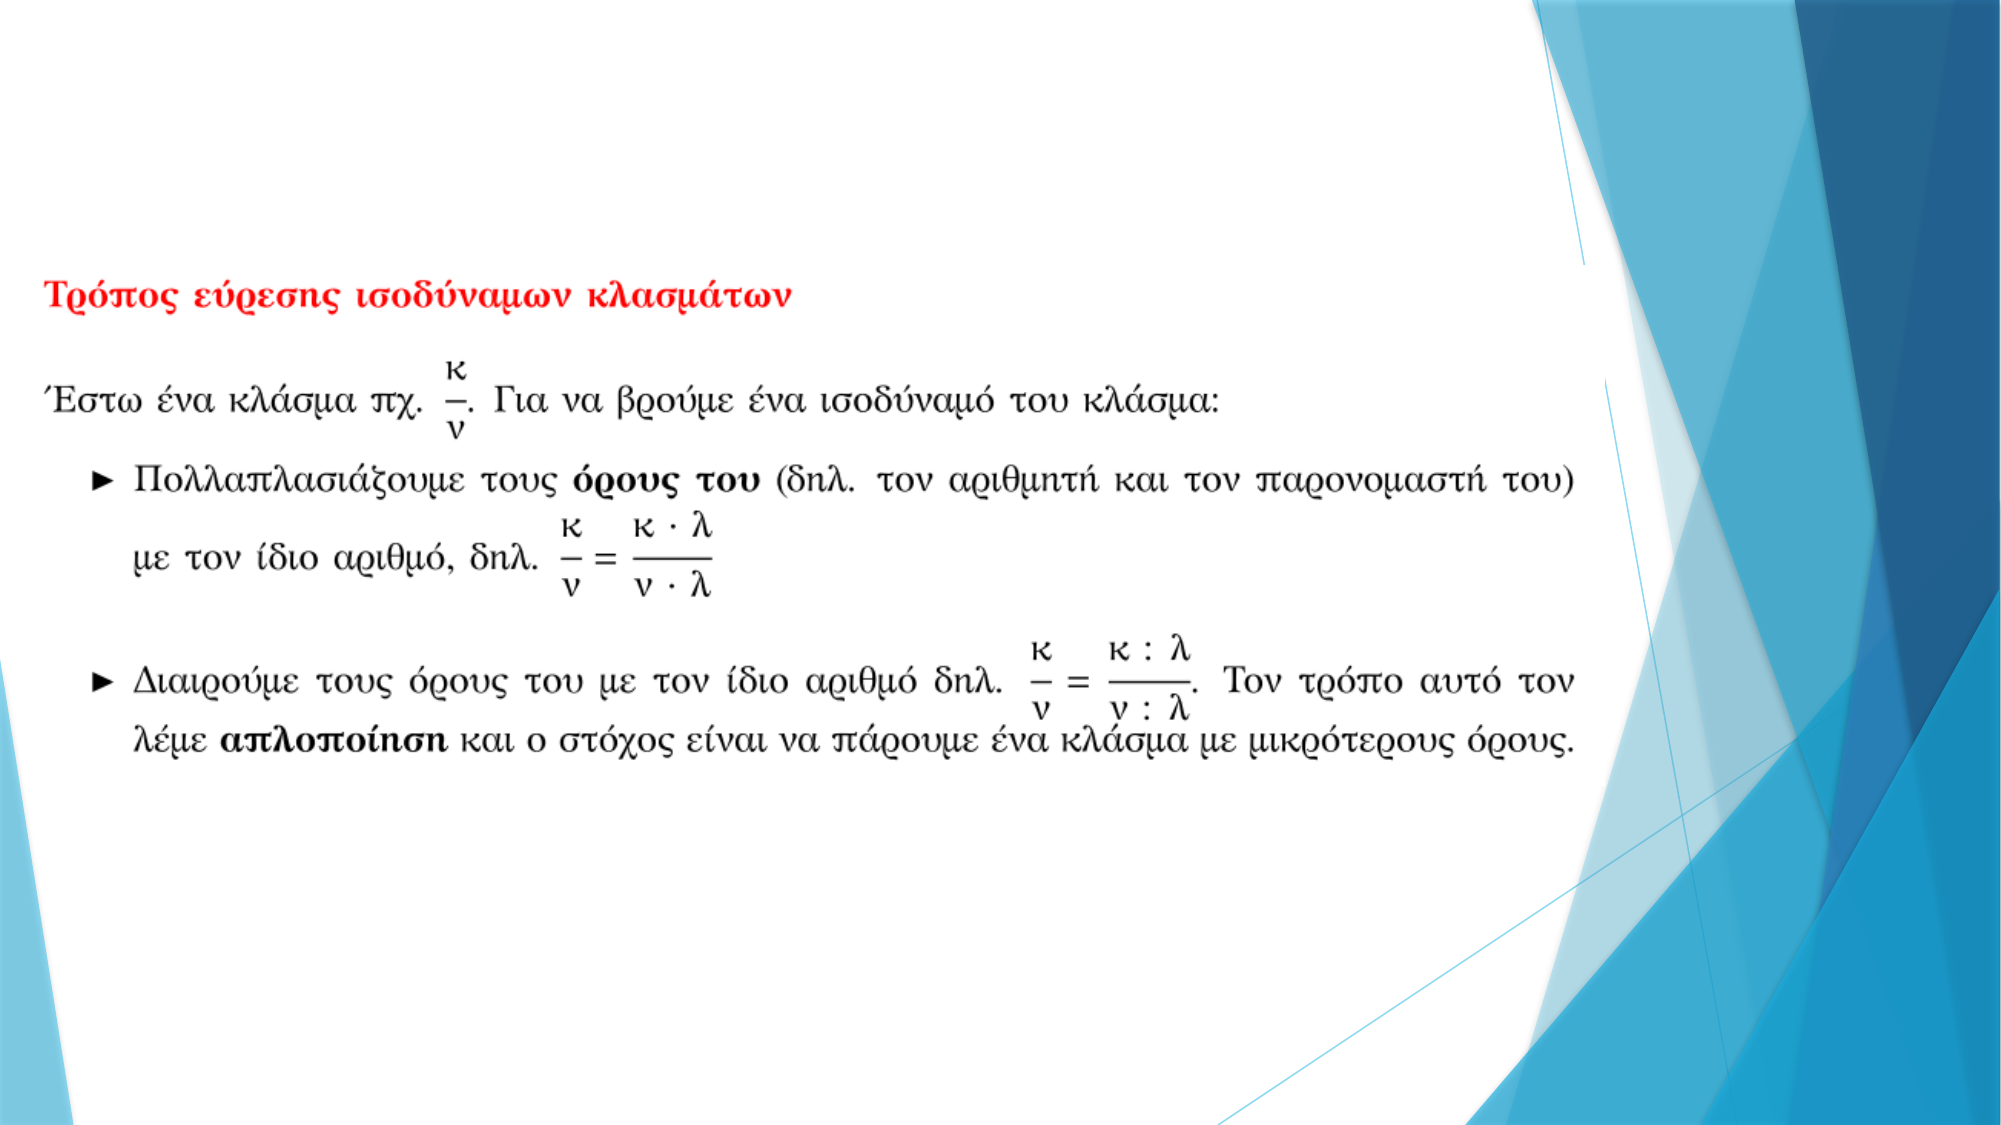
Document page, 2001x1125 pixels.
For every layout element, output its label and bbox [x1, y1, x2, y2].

picture [33, 264, 1606, 787]
